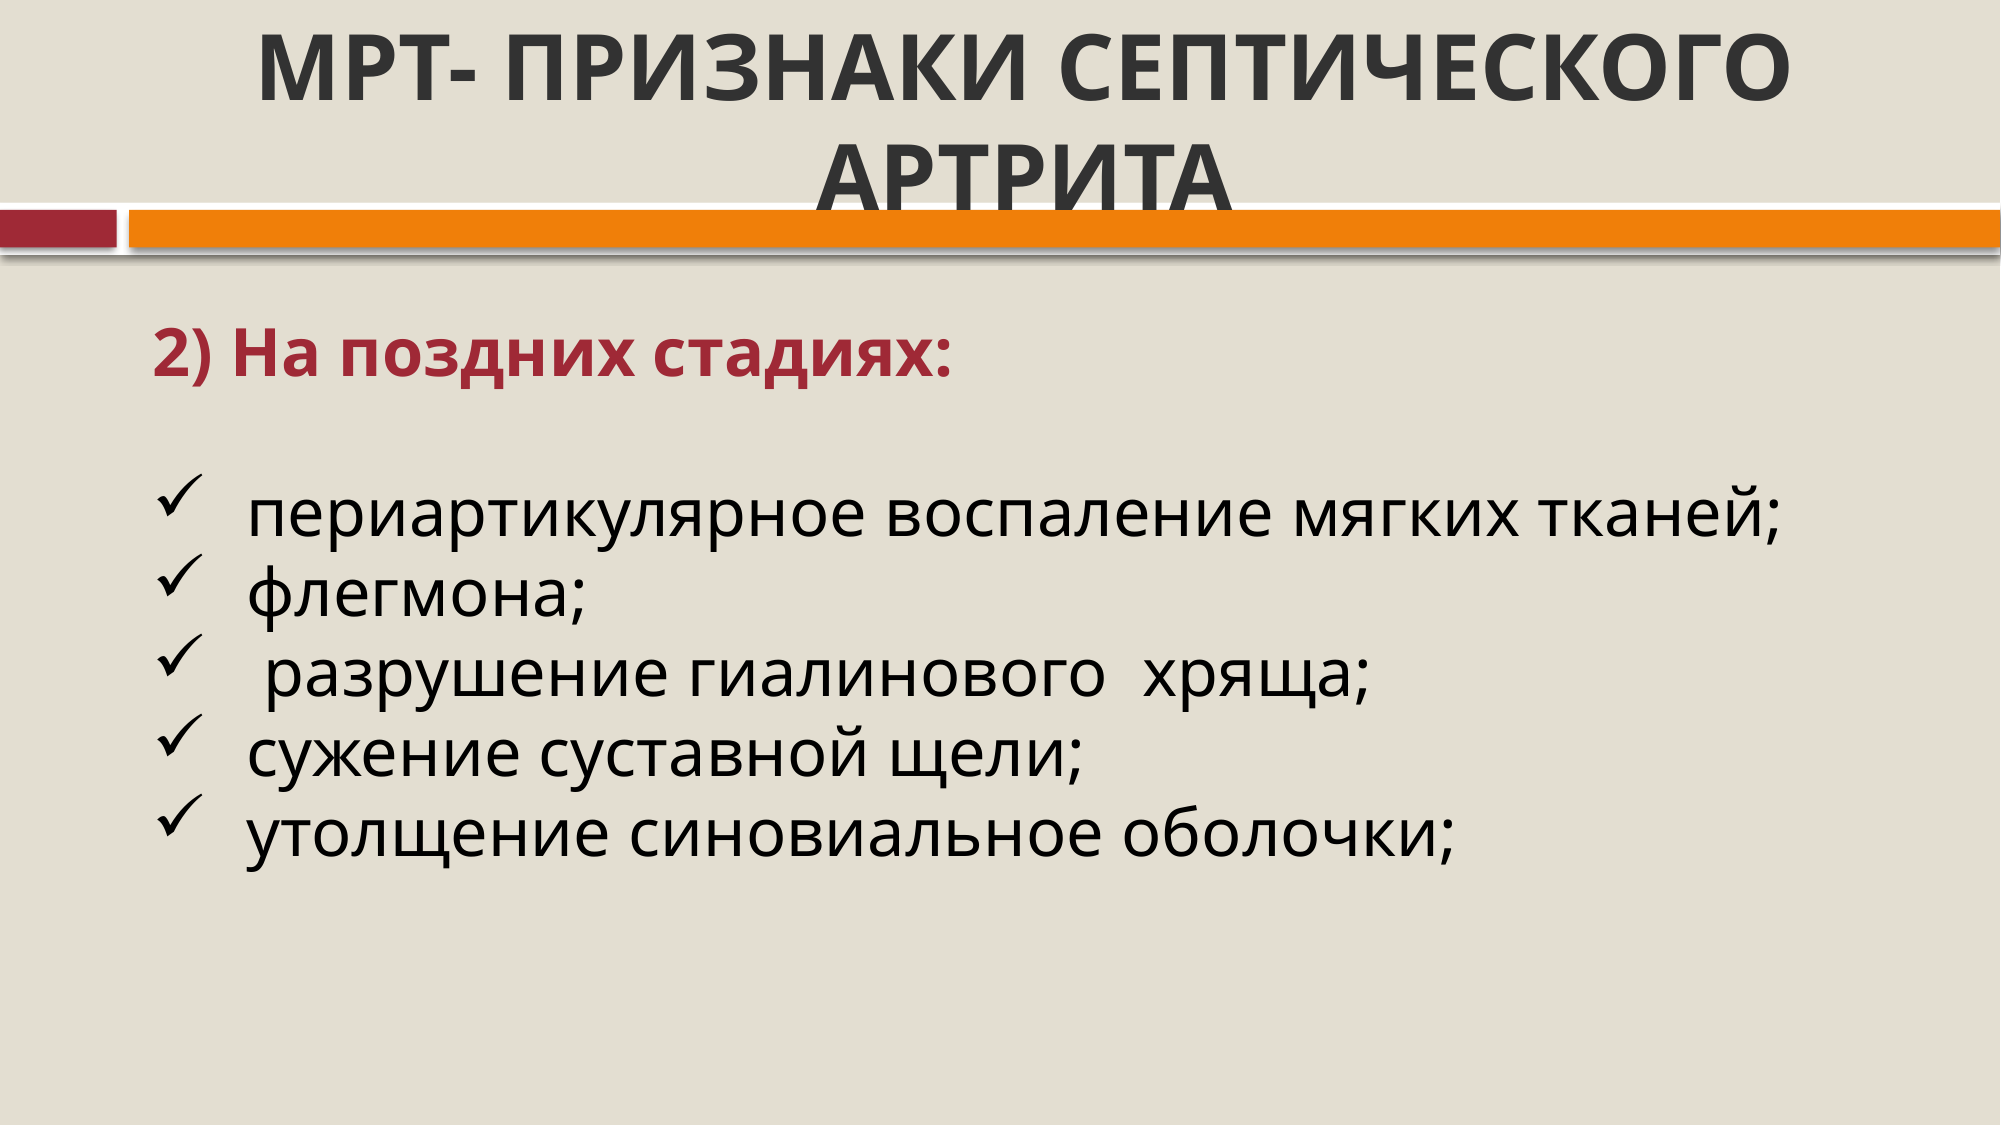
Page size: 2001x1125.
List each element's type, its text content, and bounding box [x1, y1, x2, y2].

text_box 2) На поздних стадиях: периартикулярное воспаление мягких тканей; флегмона; разрушение гиалинового хряща; сужение суставной щели; утолщение синовиальное оболочки; [137, 302, 1981, 957]
title МРТ- ПРИЗНАКИ СЕПТИЧЕСКОГО АРТРИТА [133, 37, 1917, 200]
